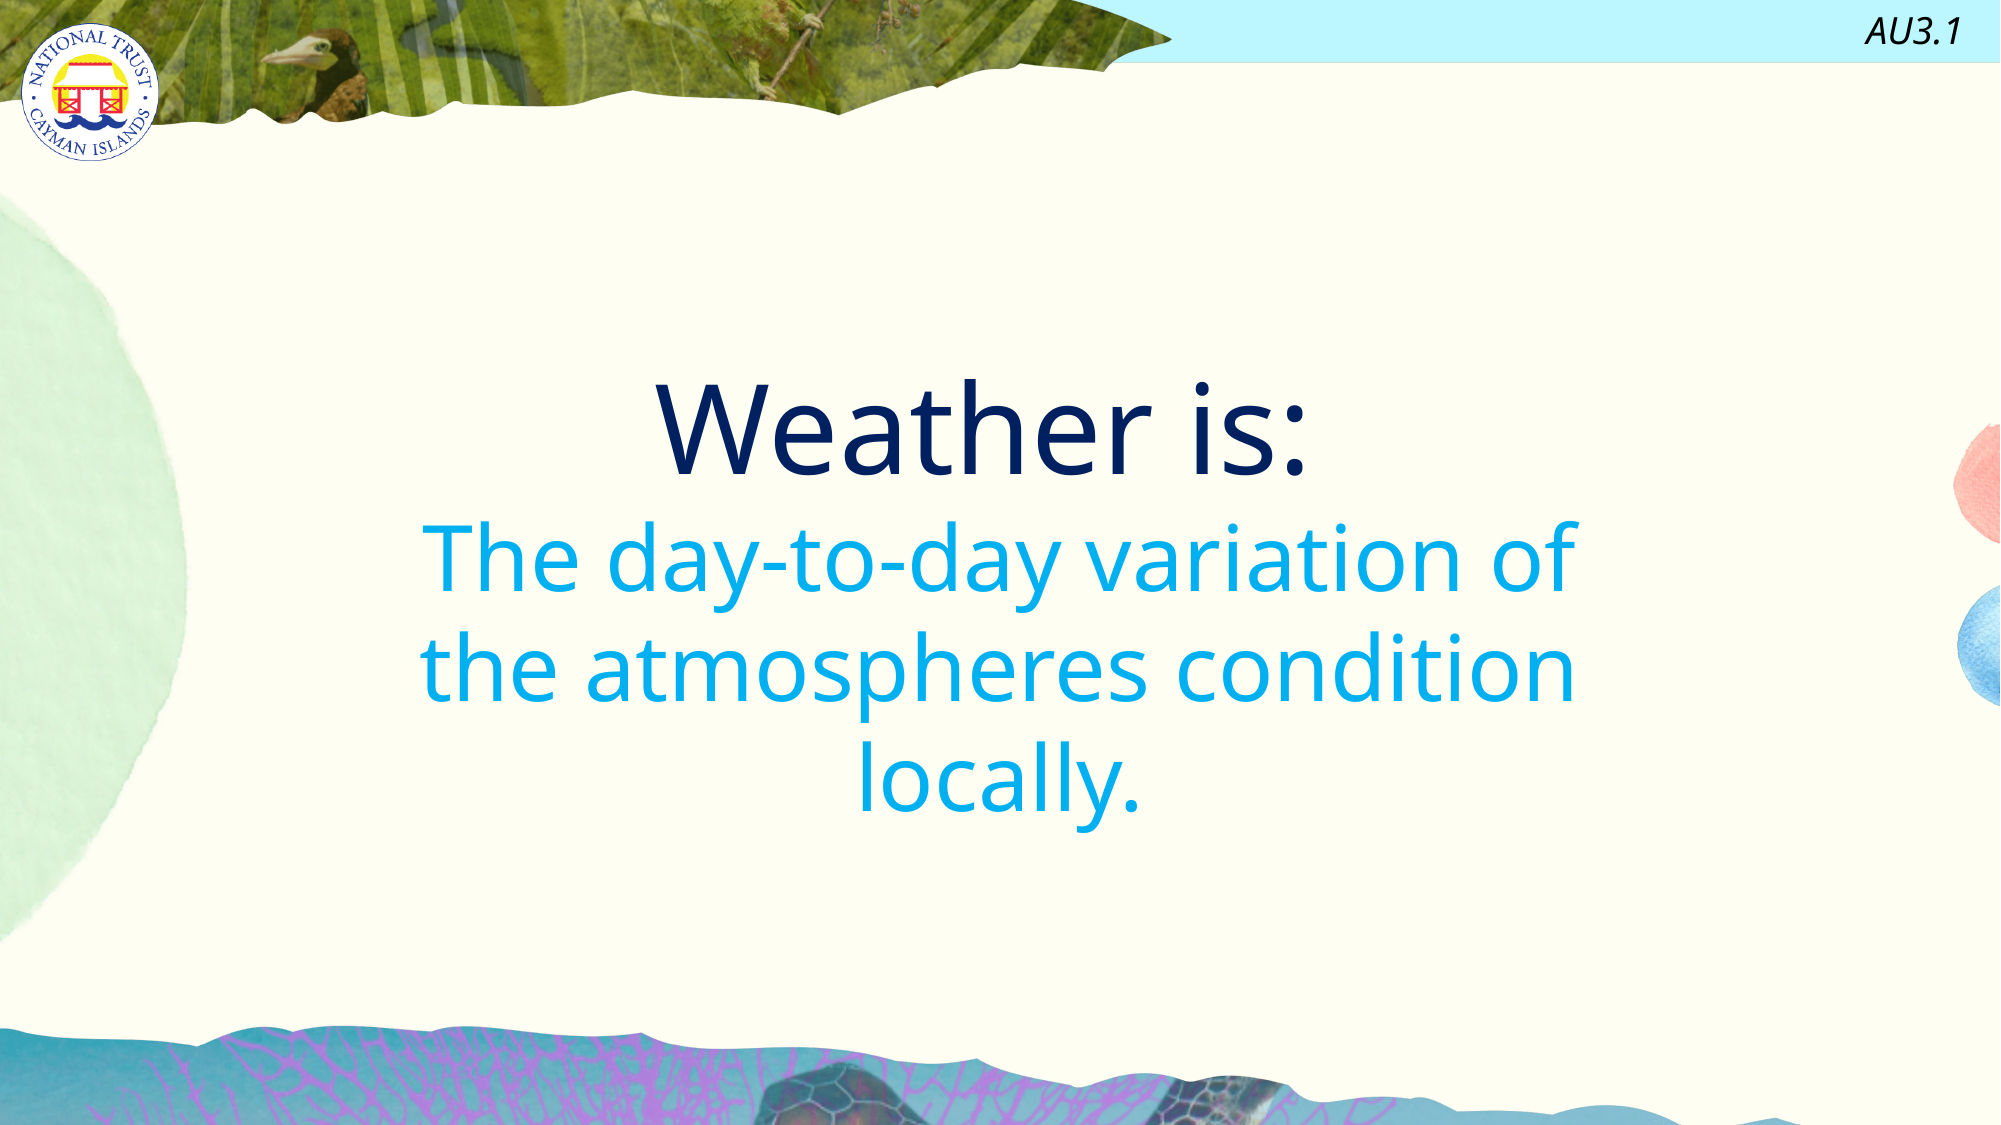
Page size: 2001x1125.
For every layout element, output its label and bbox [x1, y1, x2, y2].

picture [1936, 398, 2000, 732]
picture [0, 5, 303, 1120]
list [0, 0, 2000, 1125]
